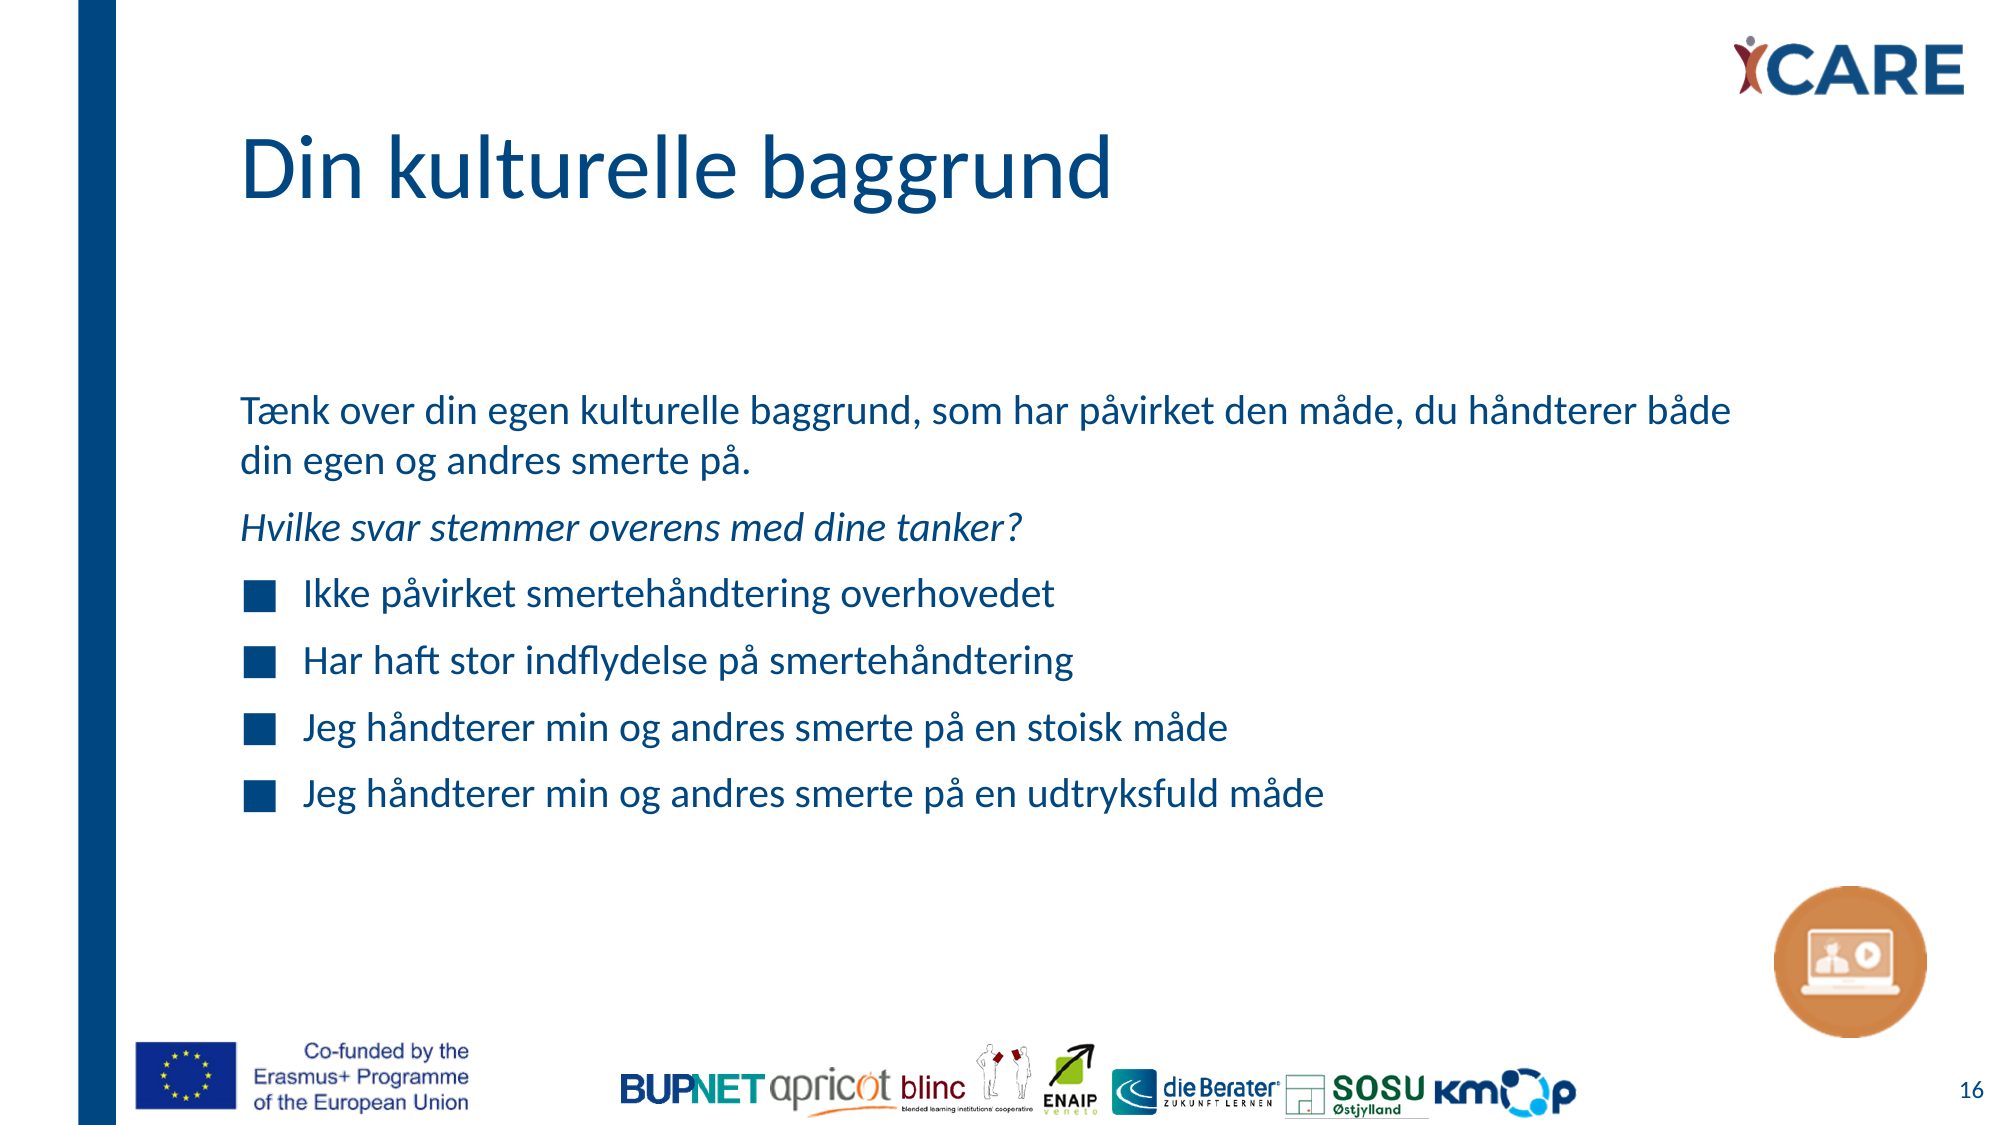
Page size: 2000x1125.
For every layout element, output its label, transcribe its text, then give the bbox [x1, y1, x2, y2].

slide_number 16 [1737, 1055, 2000, 1122]
list Tænk over din egen kulturelle baggrund, som har påvirket den måde, du håndterer både din egen og andres smerte på. Hvilke svar stemmer overens med dine tanker? Ikke påvirket smertehåndtering overhovedet Har haft stor indflydelse på smertehåndtering Jeg håndterer min og andres smerte på en stoisk måde Jeg håndterer min og andres smerte på en udtryksfuld måde [224, 375, 1800, 963]
picture [1734, 34, 1967, 113]
picture [115, 1023, 486, 1125]
picture [621, 1041, 1579, 1119]
picture [1774, 886, 1927, 1038]
title Din kulturelle baggrund [224, 112, 1800, 268]
